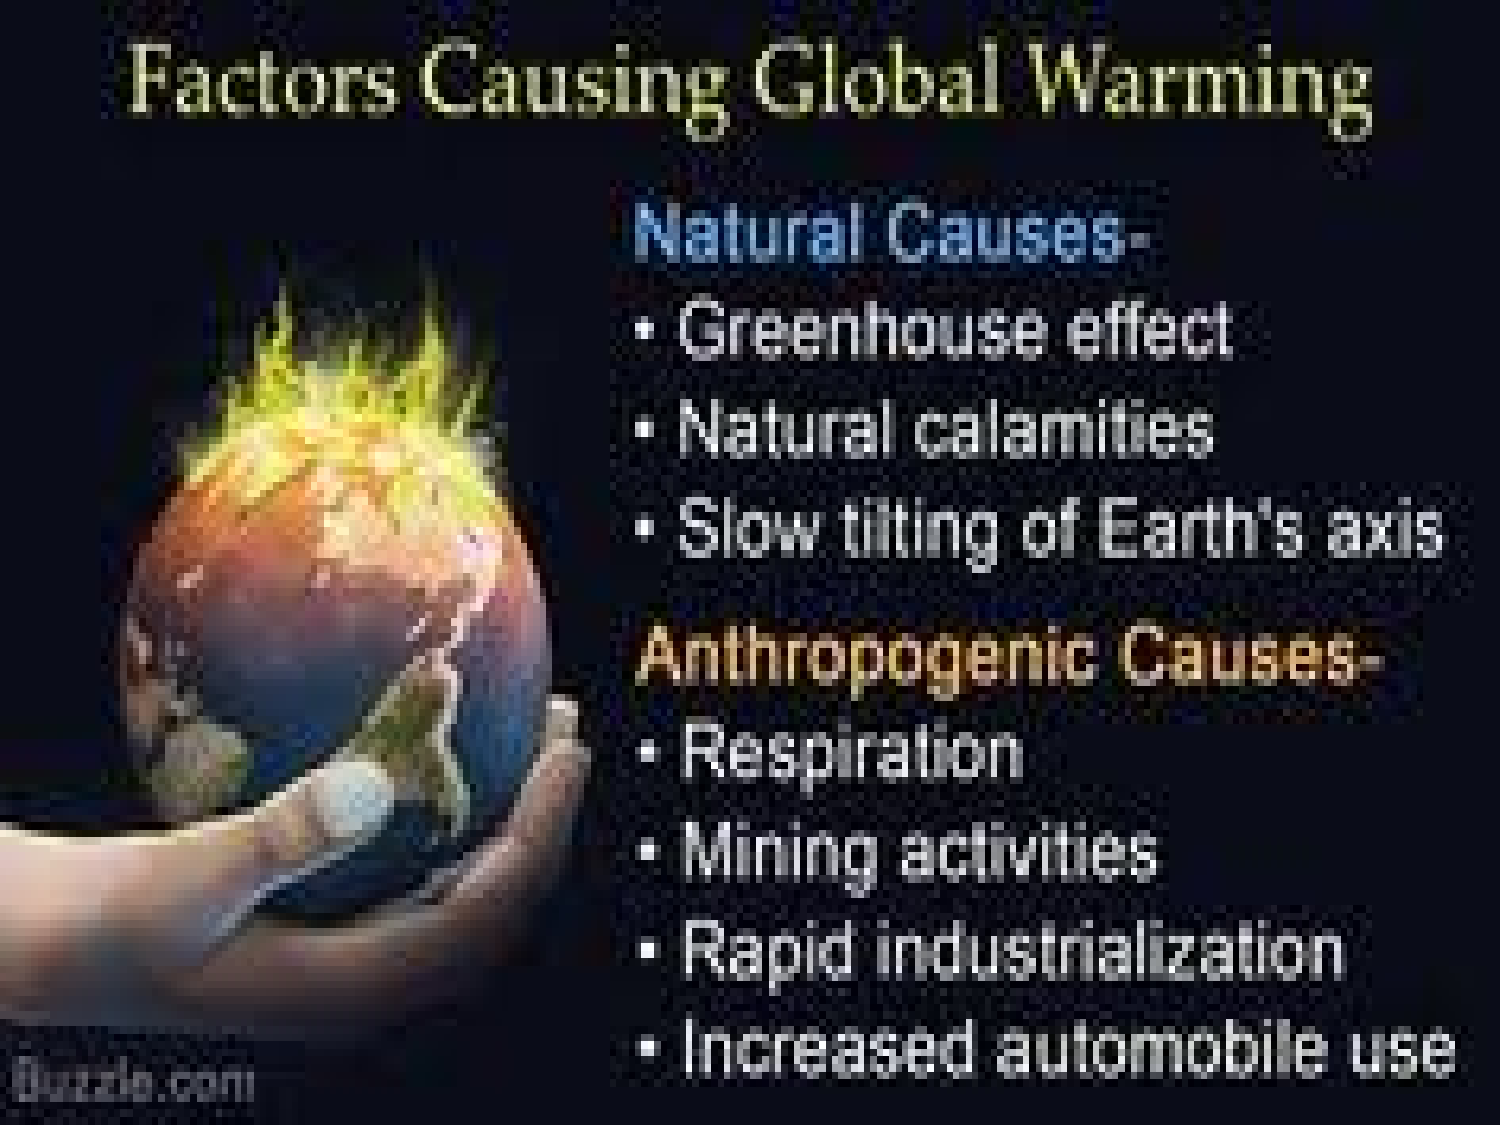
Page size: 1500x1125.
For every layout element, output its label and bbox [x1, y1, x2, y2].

list [0, 0, 1500, 1125]
